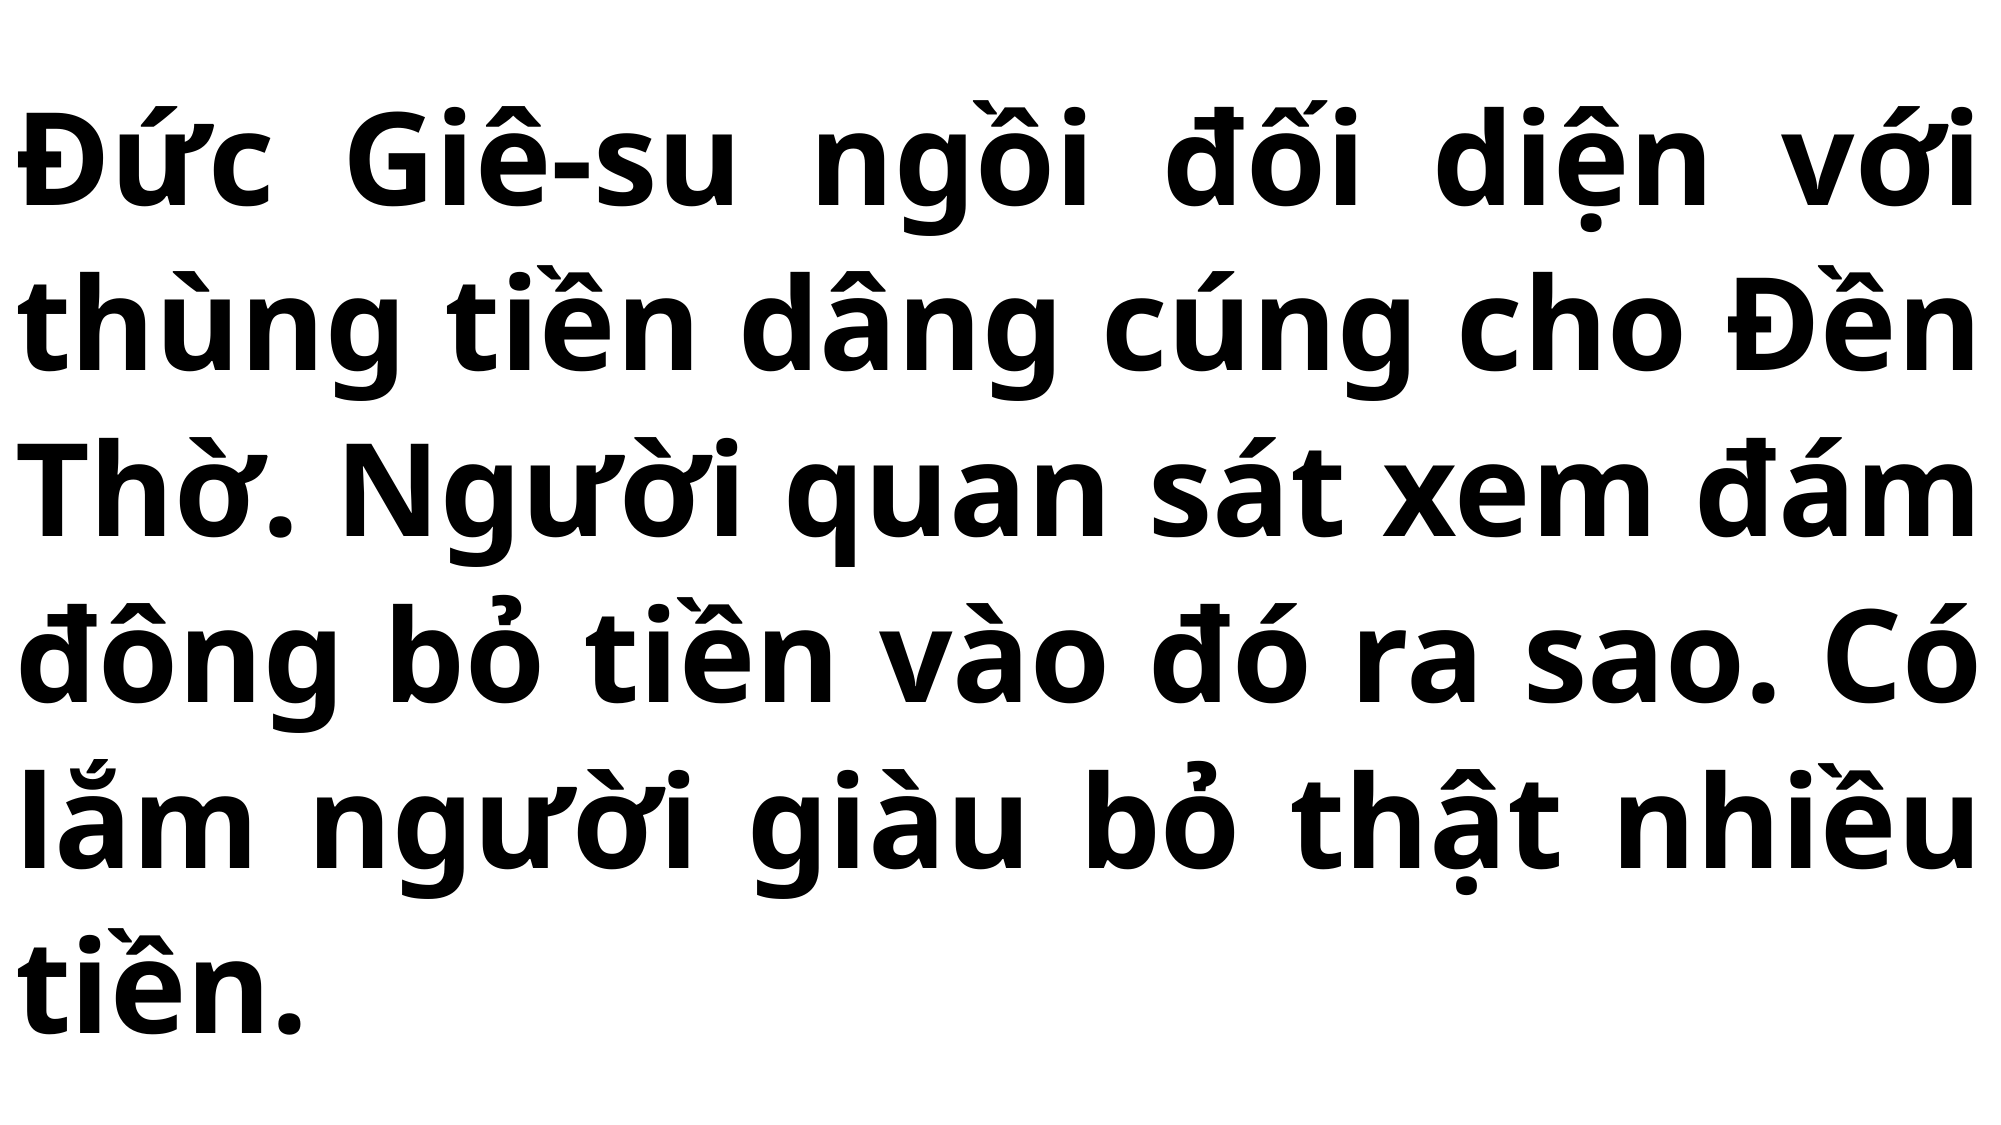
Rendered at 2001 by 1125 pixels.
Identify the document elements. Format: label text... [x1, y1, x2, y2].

title Đức Giê-su ngồi đối diện với thùng tiền dâng cúng cho Đền Thờ. Người quan sát xem đám đông bỏ tiền vào đó ra sao. Có lắm người giàu bỏ thật nhiều tiền. [0, 0, 2000, 1125]
